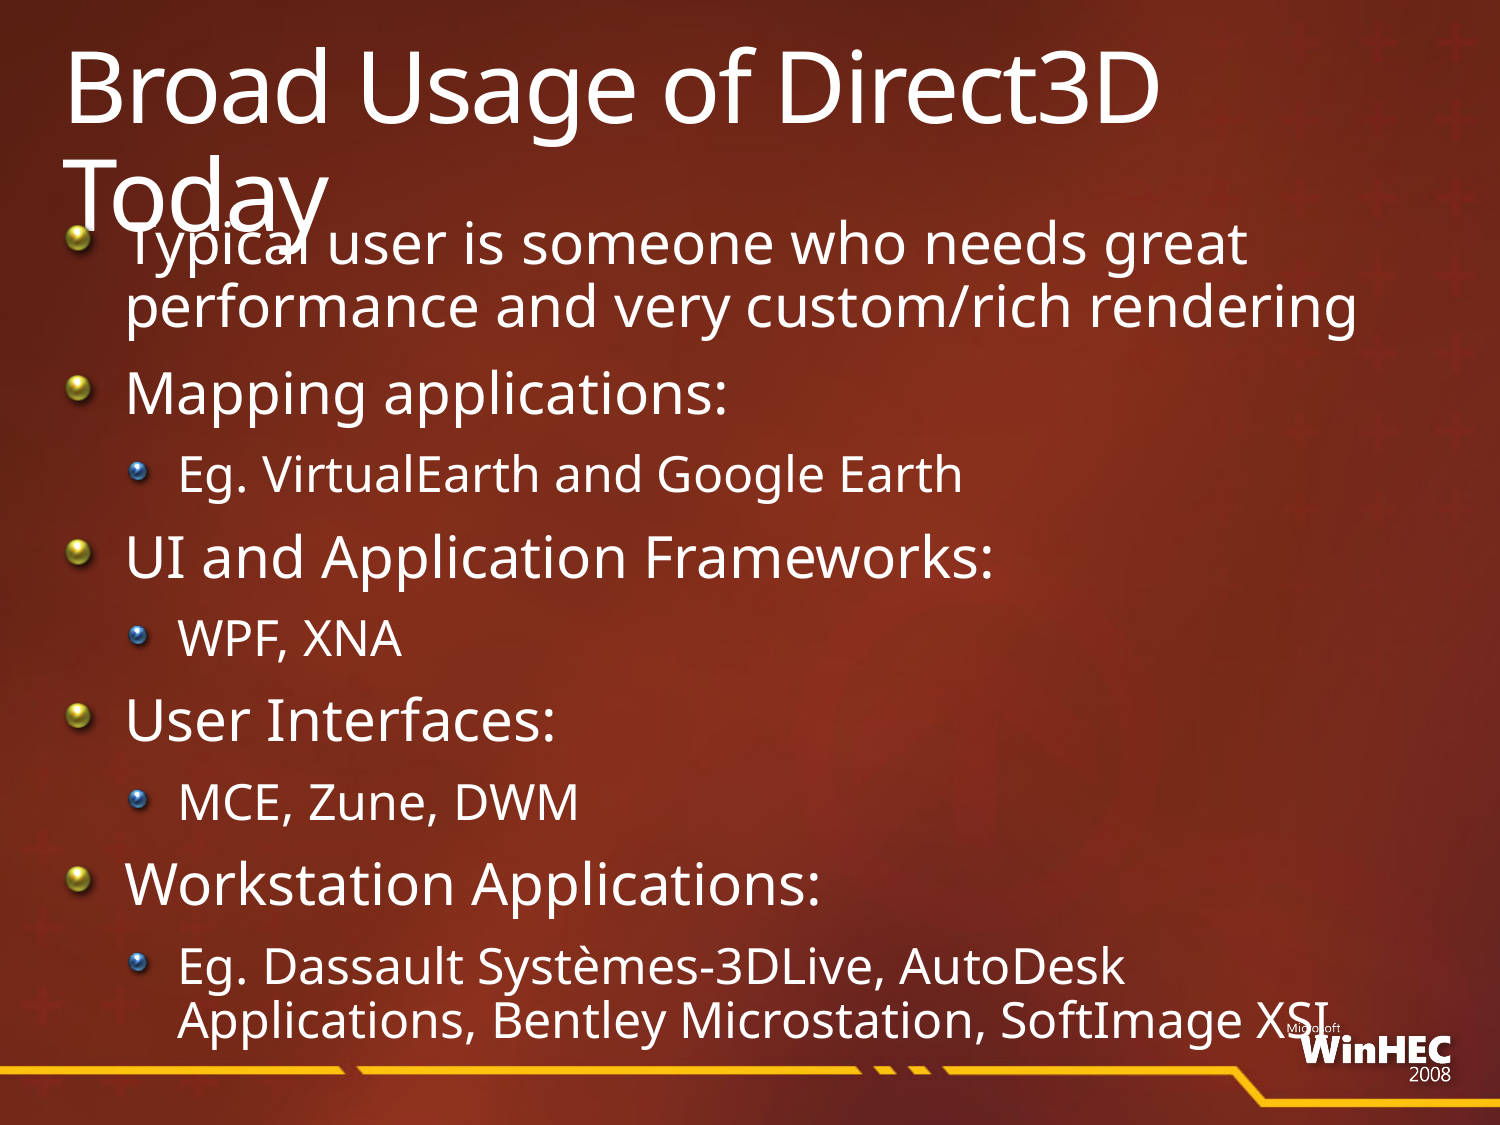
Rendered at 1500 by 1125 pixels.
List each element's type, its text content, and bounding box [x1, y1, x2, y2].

picture [0, 0, 1500, 1125]
list Typical user is someone who needs great performance and very custom/rich rendering Mapping applications: Eg. VirtualEarth and Google Earth UI and Application Frameworks: WPF, XNA User Interfaces: MCE, Zune, DWM Workstation Applications: Eg. Dassault Systèmes-3DLive, AutoDesk Applications, Bentley Microstation, SoftImage XSI [61, 213, 1437, 1062]
title Broad Usage of Direct3D Today [62, 37, 1438, 147]
